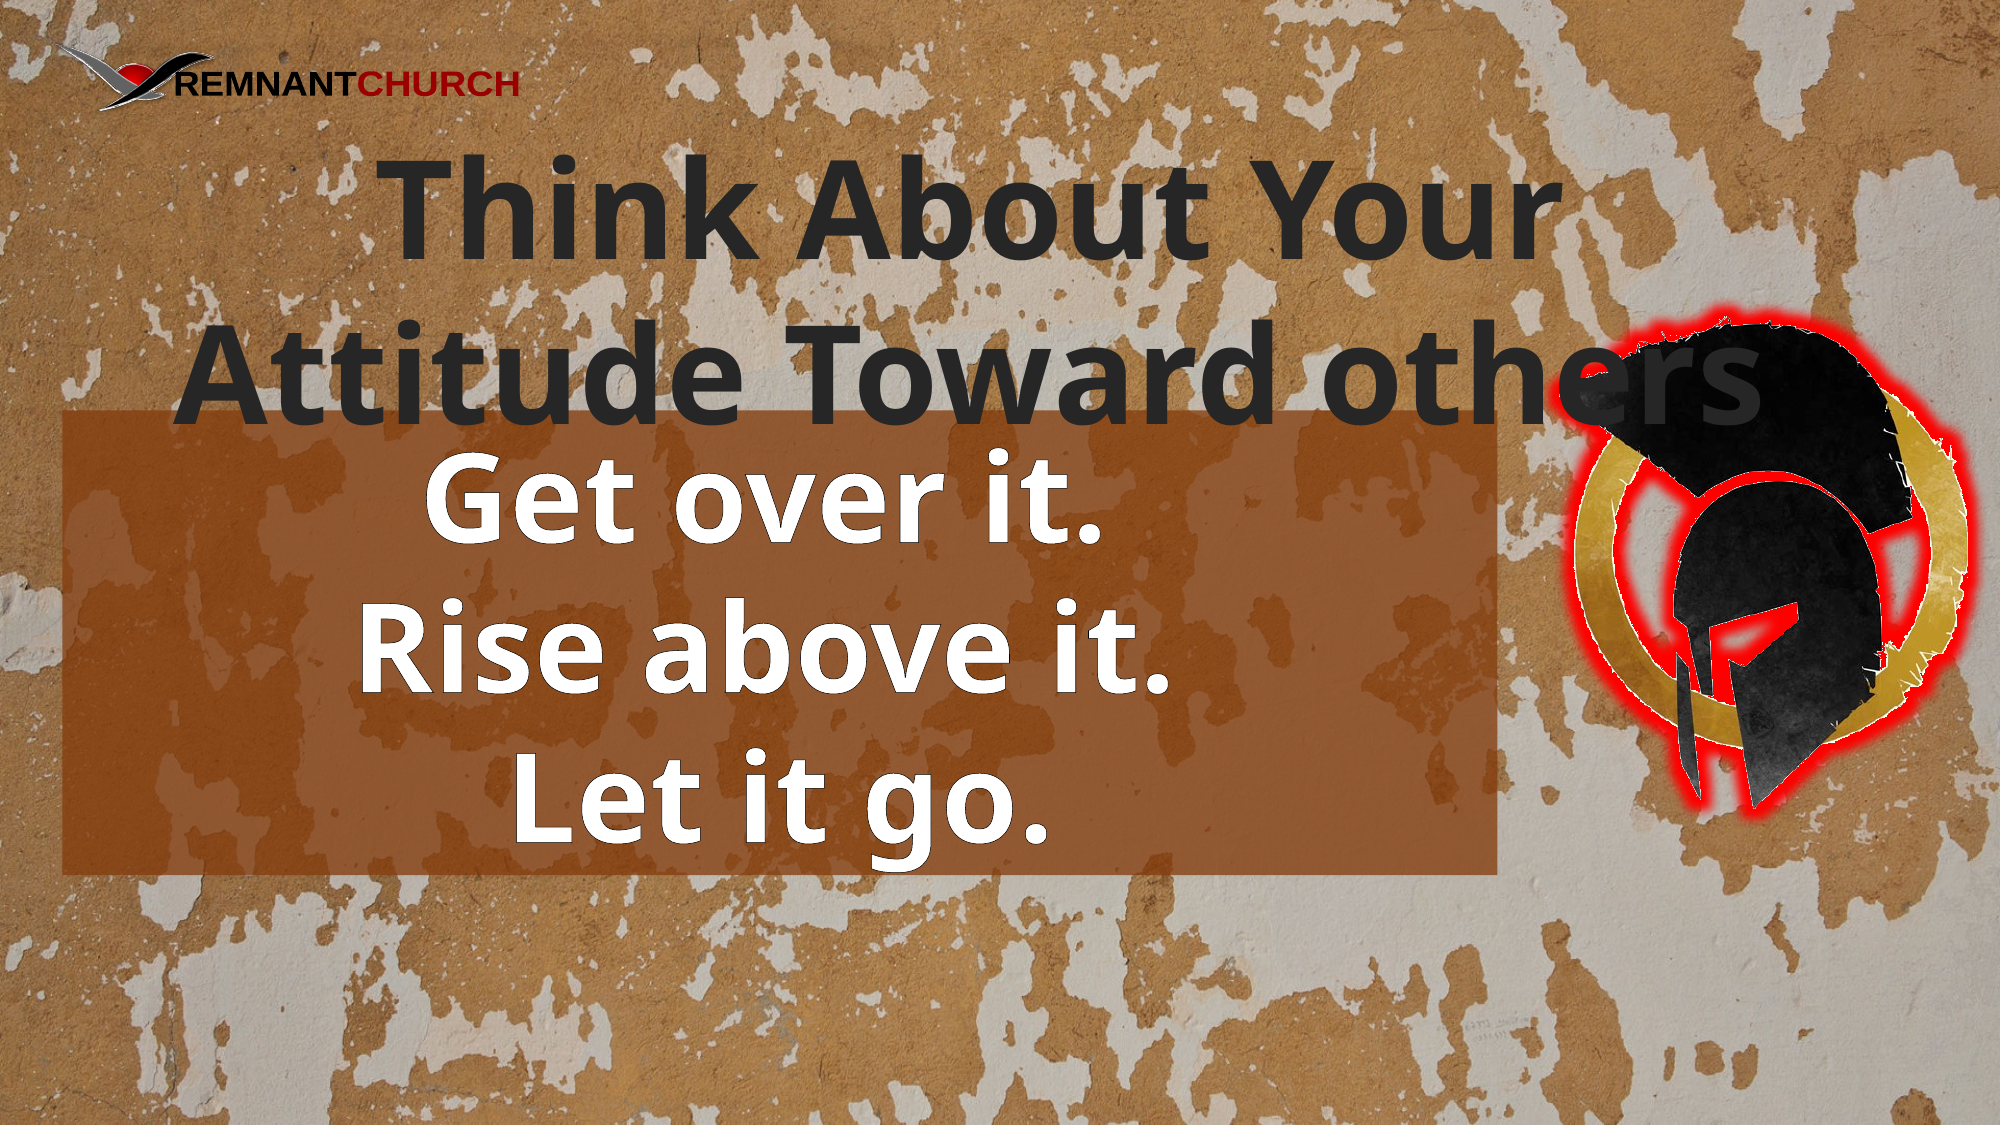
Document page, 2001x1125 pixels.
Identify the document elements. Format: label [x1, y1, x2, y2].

picture [0, 0, 2000, 1125]
text_box [46, 38, 519, 115]
